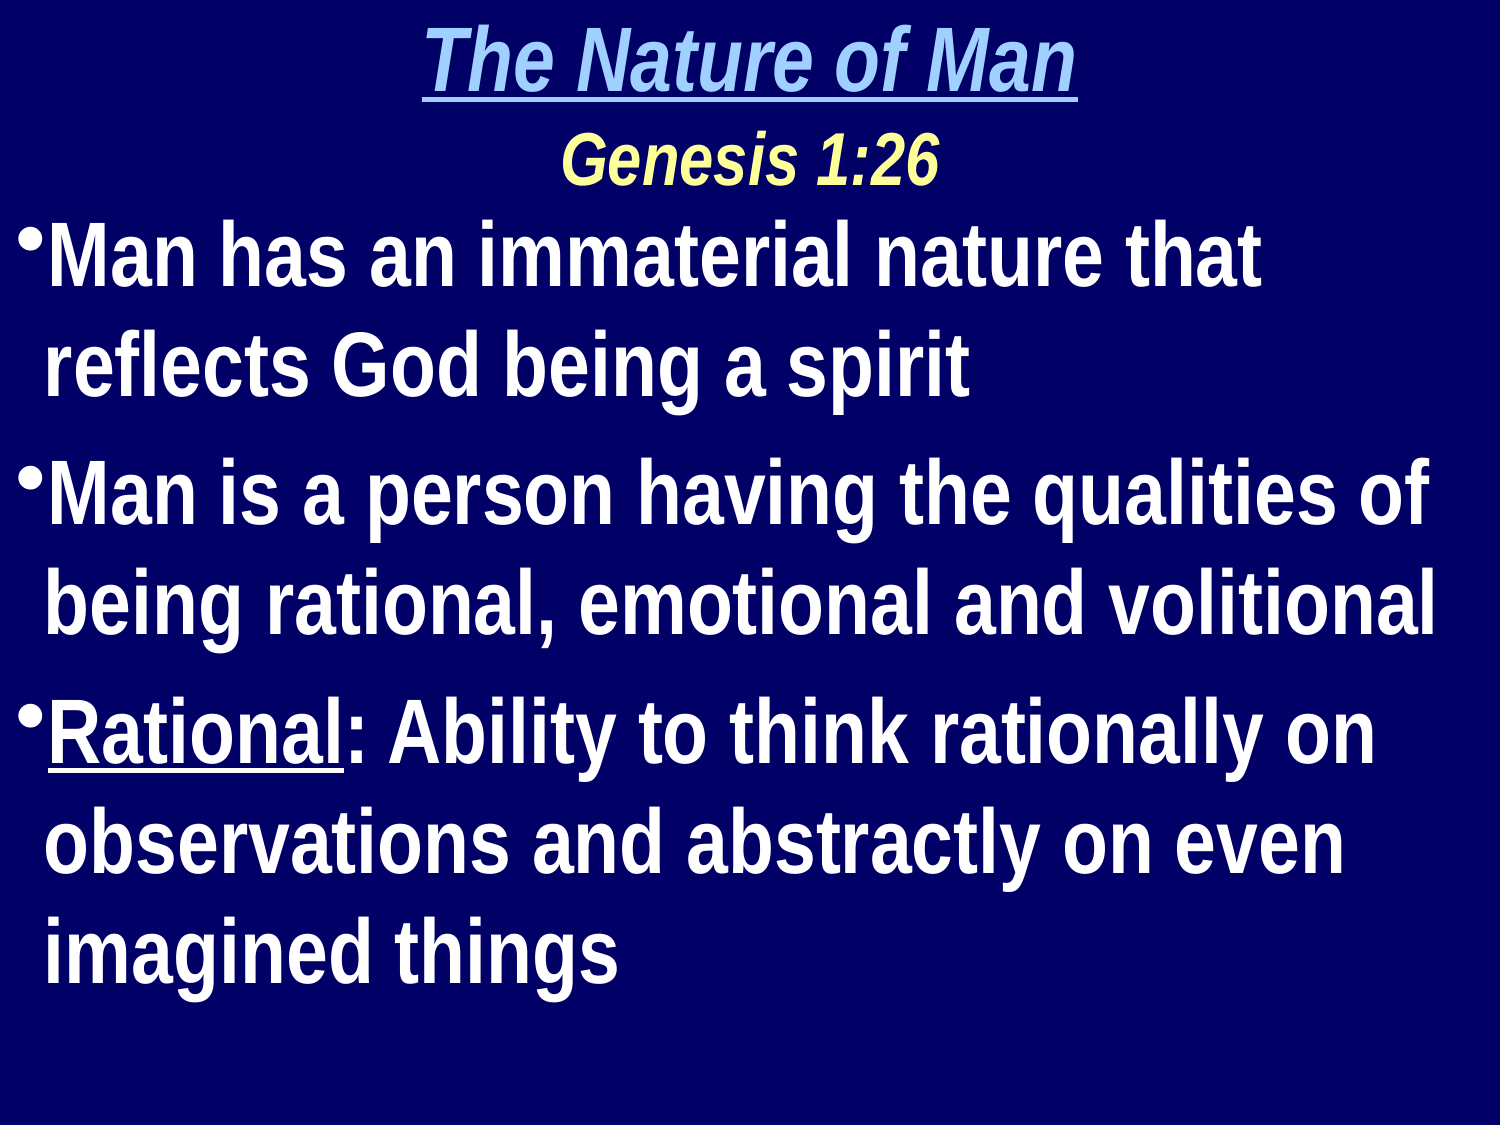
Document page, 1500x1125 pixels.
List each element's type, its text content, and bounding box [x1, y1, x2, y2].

list Man has an immaterial nature that reflects God being a spirit Man is a person having the qualities of being rational, emotional and volitional Rational: Ability to think rationally on observations and abstractly on even imagined things [0, 187, 1500, 1125]
title The Nature of Man Genesis 1:26 [0, 0, 1500, 187]
